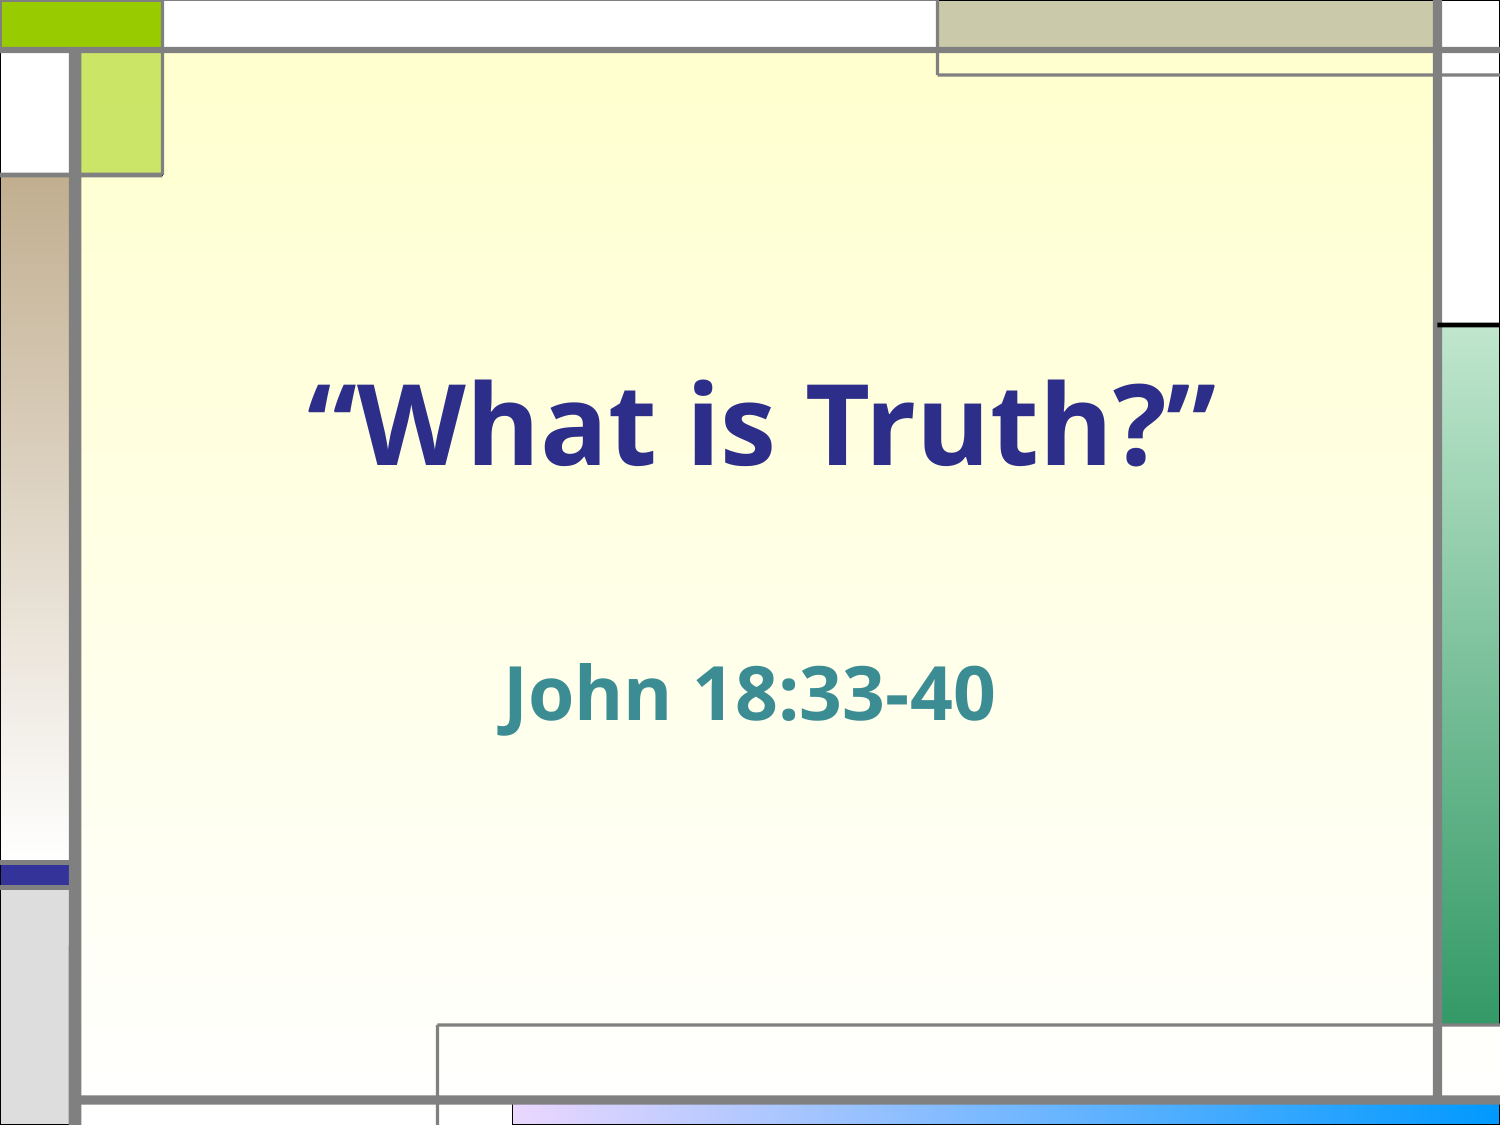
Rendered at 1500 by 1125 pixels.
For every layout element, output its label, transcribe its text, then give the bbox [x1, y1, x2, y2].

subtitle John 18:33-40 [224, 637, 1276, 926]
title “What is Truth?” [124, 299, 1401, 542]
